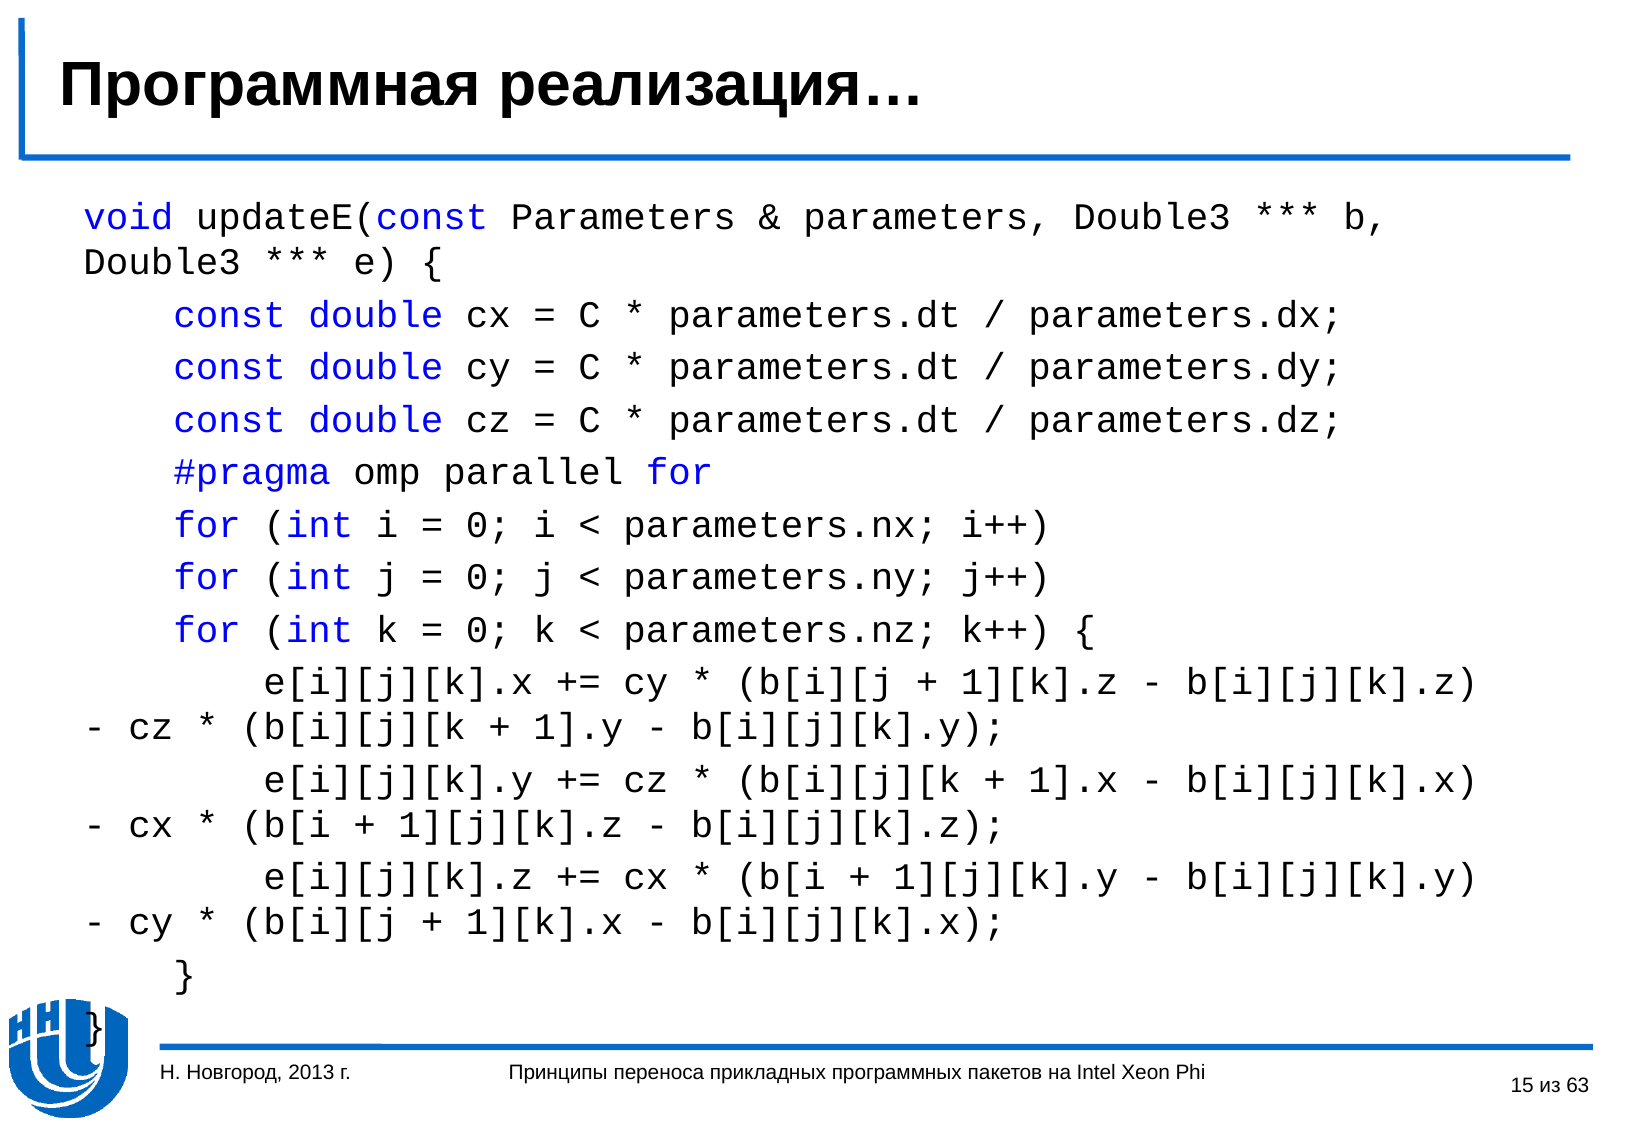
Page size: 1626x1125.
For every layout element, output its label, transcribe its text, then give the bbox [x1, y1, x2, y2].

list void updateE(const Parameters & parameters, Double3 *** b, Double3 *** e) { const double cx = C * parameters.dt / parameters.dx; const double cy = C * parameters.dt / parameters.dy; const double cz = C * parameters.dt / parameters.dz; #pragma omp parallel for for (int i = 0; i < parameters.nx; i++) for (int j = 0; j < parameters.ny; j++) for (int k = 0; k < parameters.nz; k++) { e[i][j][k].x += cy * (b[i][j + 1][k].z - b[i][j][k].z) - cz * (b[i][j][k + 1].y - b[i][j][k].y); e[i][j][k].y += cz * (b[i][j][k + 1].x - b[i][j][k].x) - cx * (b[i + 1][j][k].z - b[i][j][k].z); e[i][j][k].z += cx * (b[i + 1][j][k].y - b[i][j][k].y) - cy * (b[i][j + 1][k].x - b[i][j][k].x); } } [68, 184, 1531, 1000]
slide_number Н. Новгород, 2013 г. [144, 1051, 482, 1125]
slide_number 15 из 63 [1450, 1051, 1605, 1125]
footer Принципы переноса прикладных программных пакетов на Intel Xeon Phi [493, 1051, 1439, 1125]
picture [9, 999, 128, 1118]
title Программная реализация… [44, 34, 1535, 127]
